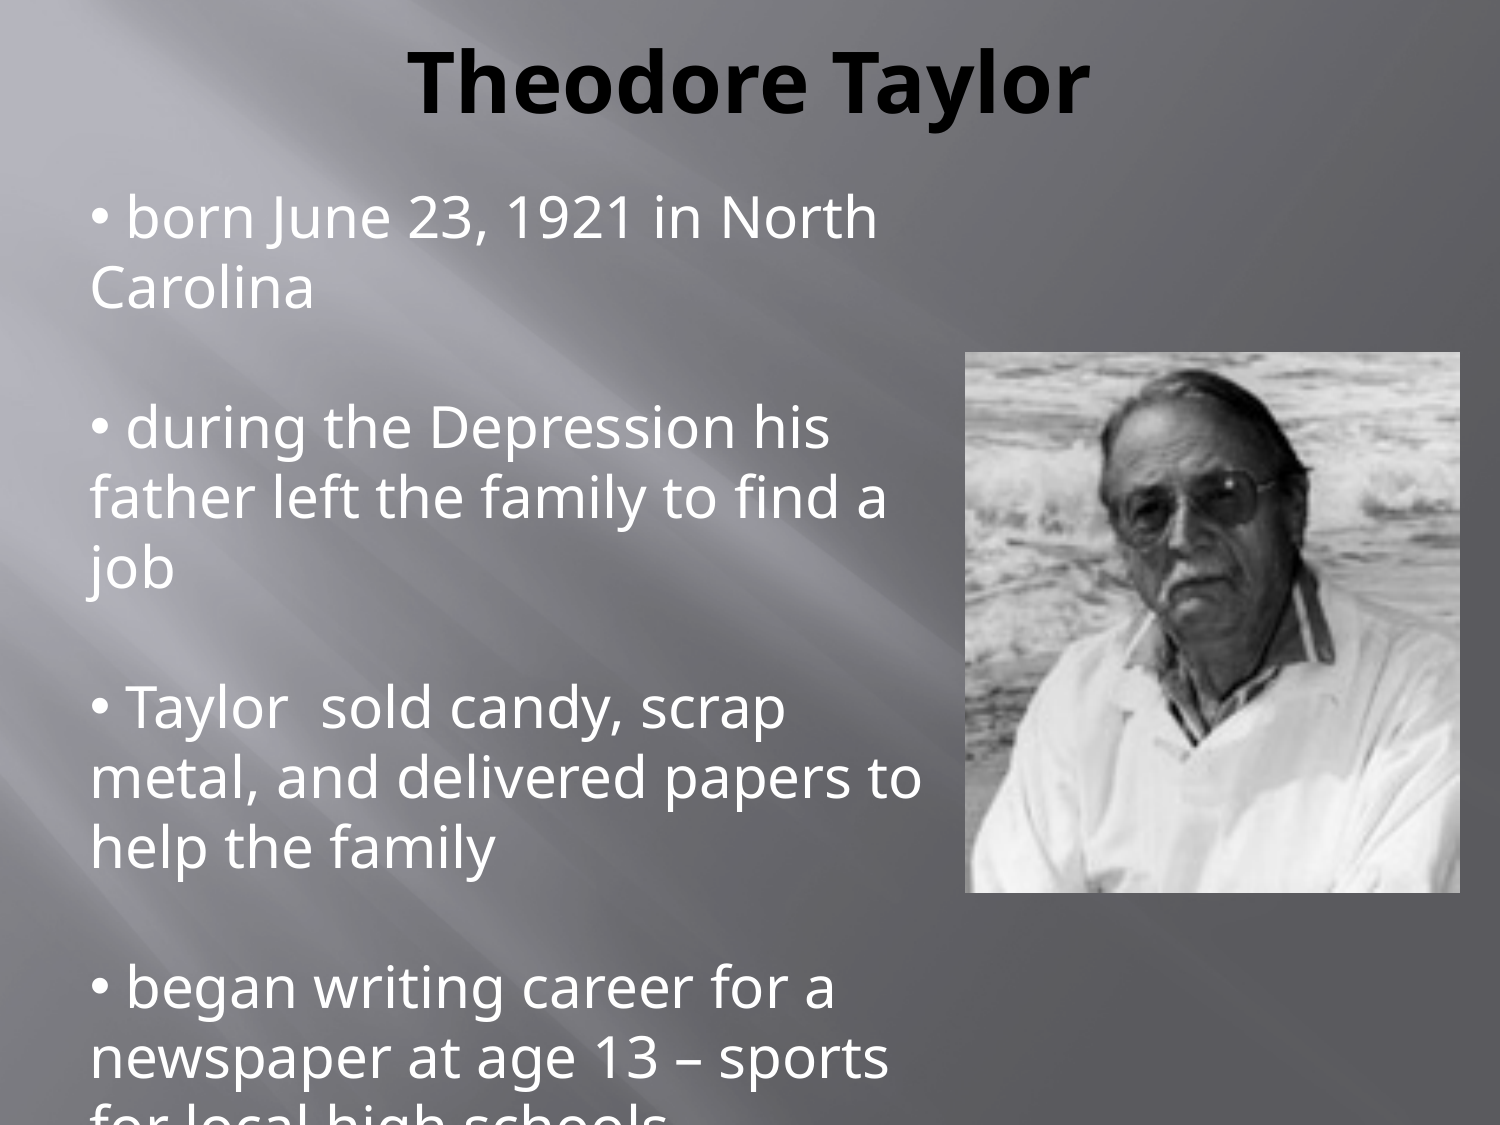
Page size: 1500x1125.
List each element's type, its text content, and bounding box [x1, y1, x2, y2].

picture [965, 352, 1460, 893]
title Theodore Taylor [75, 0, 1425, 173]
text_box born June 23, 1921 in North Carolina during the Depression his father left the family to find a job Taylor sold candy, scrap metal, and delivered papers to help the family began writing career for a newspaper at age 13 – sports for local high schools [75, 172, 966, 1125]
